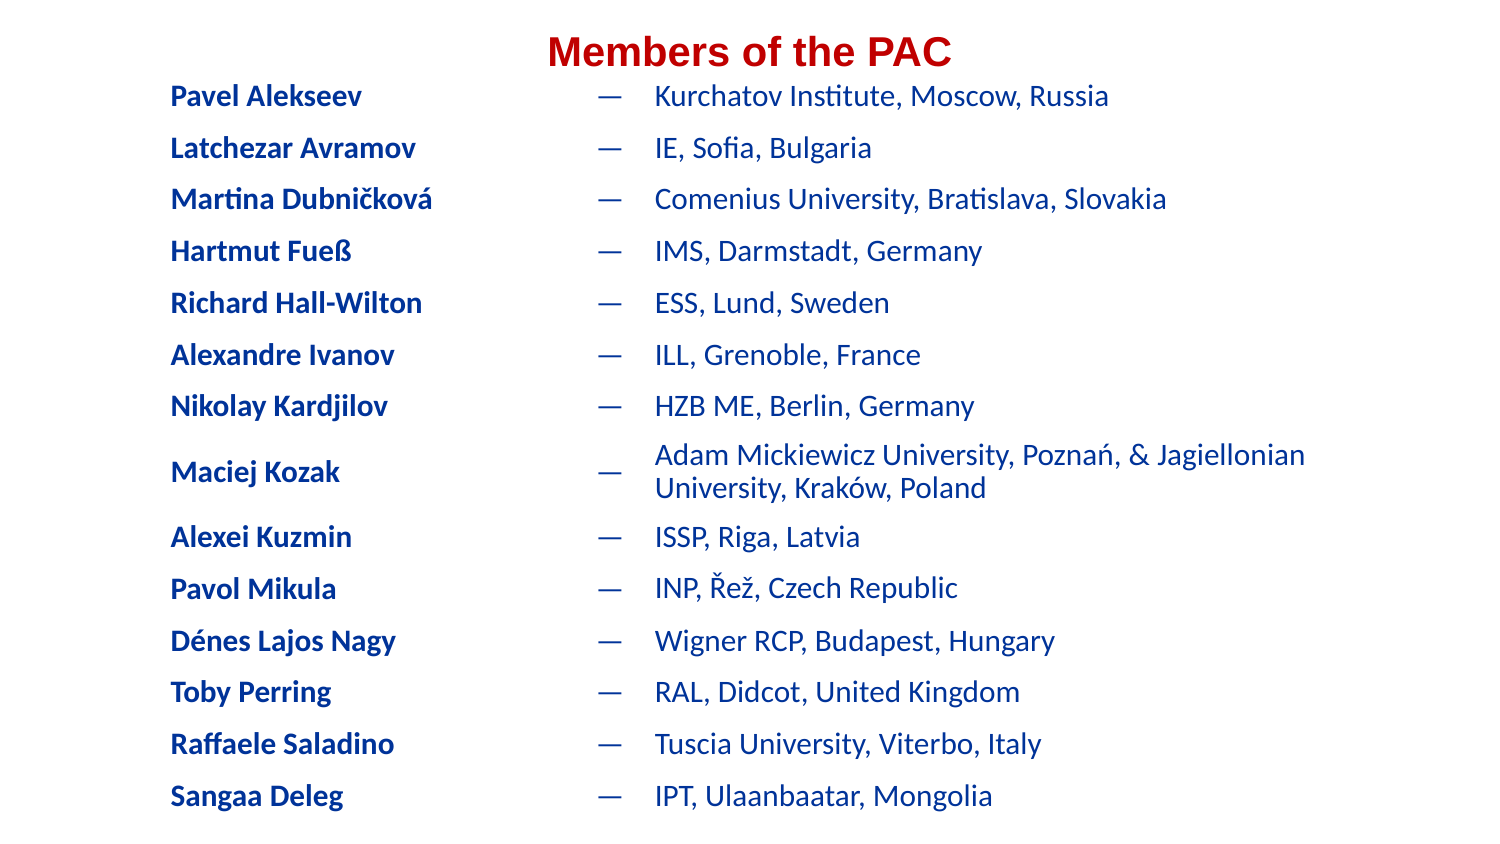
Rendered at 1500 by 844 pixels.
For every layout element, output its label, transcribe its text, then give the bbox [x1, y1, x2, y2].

table_cell Pavol Mikula [159, 560, 585, 612]
table_cell INP, Řež, Czech Republic [644, 560, 1376, 612]
table_cell — [585, 715, 644, 767]
table_cell Sangaa Deleg [159, 767, 585, 818]
table_cell — [585, 119, 644, 171]
table_cell Hartmut Fueß [159, 222, 585, 274]
table_cell — [585, 171, 644, 222]
table_cell — [585, 508, 644, 560]
table_cell Martina Dubničková [159, 171, 585, 222]
table_cell Richard Hall-Wilton [159, 274, 585, 326]
table_cell IPT, Ulaanbaatar, Mongolia [644, 767, 1376, 818]
table_cell Raffaele Saladino [159, 715, 585, 767]
table_cell RAL, Didcot, United Kingdom [644, 663, 1376, 715]
table_cell — [585, 560, 644, 612]
table_cell Nikolay Kardjilov [159, 377, 585, 429]
table_cell Comenius University, Bratislava, Slovakia [644, 171, 1376, 222]
table_cell — [585, 326, 644, 377]
table_cell Wigner RCP, Budapest, Hungary [644, 612, 1376, 663]
table_cell — [585, 663, 644, 715]
table_cell ILL, Grenoble, France [644, 326, 1376, 377]
table_header Kurchatov Institute, Moscow, Russia [644, 67, 1376, 119]
table_header — [585, 83, 644, 119]
table_cell HZB ME, Berlin, Germany [644, 377, 1376, 429]
table_cell — [585, 429, 644, 508]
table_cell ESS, Lund, Sweden [644, 274, 1376, 326]
table_cell — [585, 377, 644, 429]
table_cell Tuscia University, Viterbo, Italy [644, 715, 1376, 767]
table_cell IE, Sofia, Bulgaria [644, 119, 1376, 171]
table_cell Maciej Kozak [159, 429, 585, 508]
table_cell — [585, 612, 644, 663]
table_cell Dénes Lajos Nagy [159, 612, 585, 663]
table_cell ISSP, Riga, Latvia [644, 508, 1376, 560]
table_cell Latchezar Avramov [159, 119, 585, 171]
table_cell Adam Mickiewicz University, Poznań, & Jagiellonian University, Kraków, Poland [644, 429, 1376, 508]
table_cell — [585, 274, 644, 326]
table_cell Toby Perring [159, 663, 585, 715]
table_cell — [585, 767, 644, 818]
table_cell Alexandre Ivanov [159, 326, 585, 377]
table_cell — [585, 222, 644, 274]
table_cell Alexei Kuzmin [159, 508, 585, 560]
table_header Pavel Alekseev [159, 67, 585, 119]
table_cell IMS, Darmstadt, Germany [644, 222, 1376, 274]
text_box Members of the PAC [532, 17, 968, 83]
